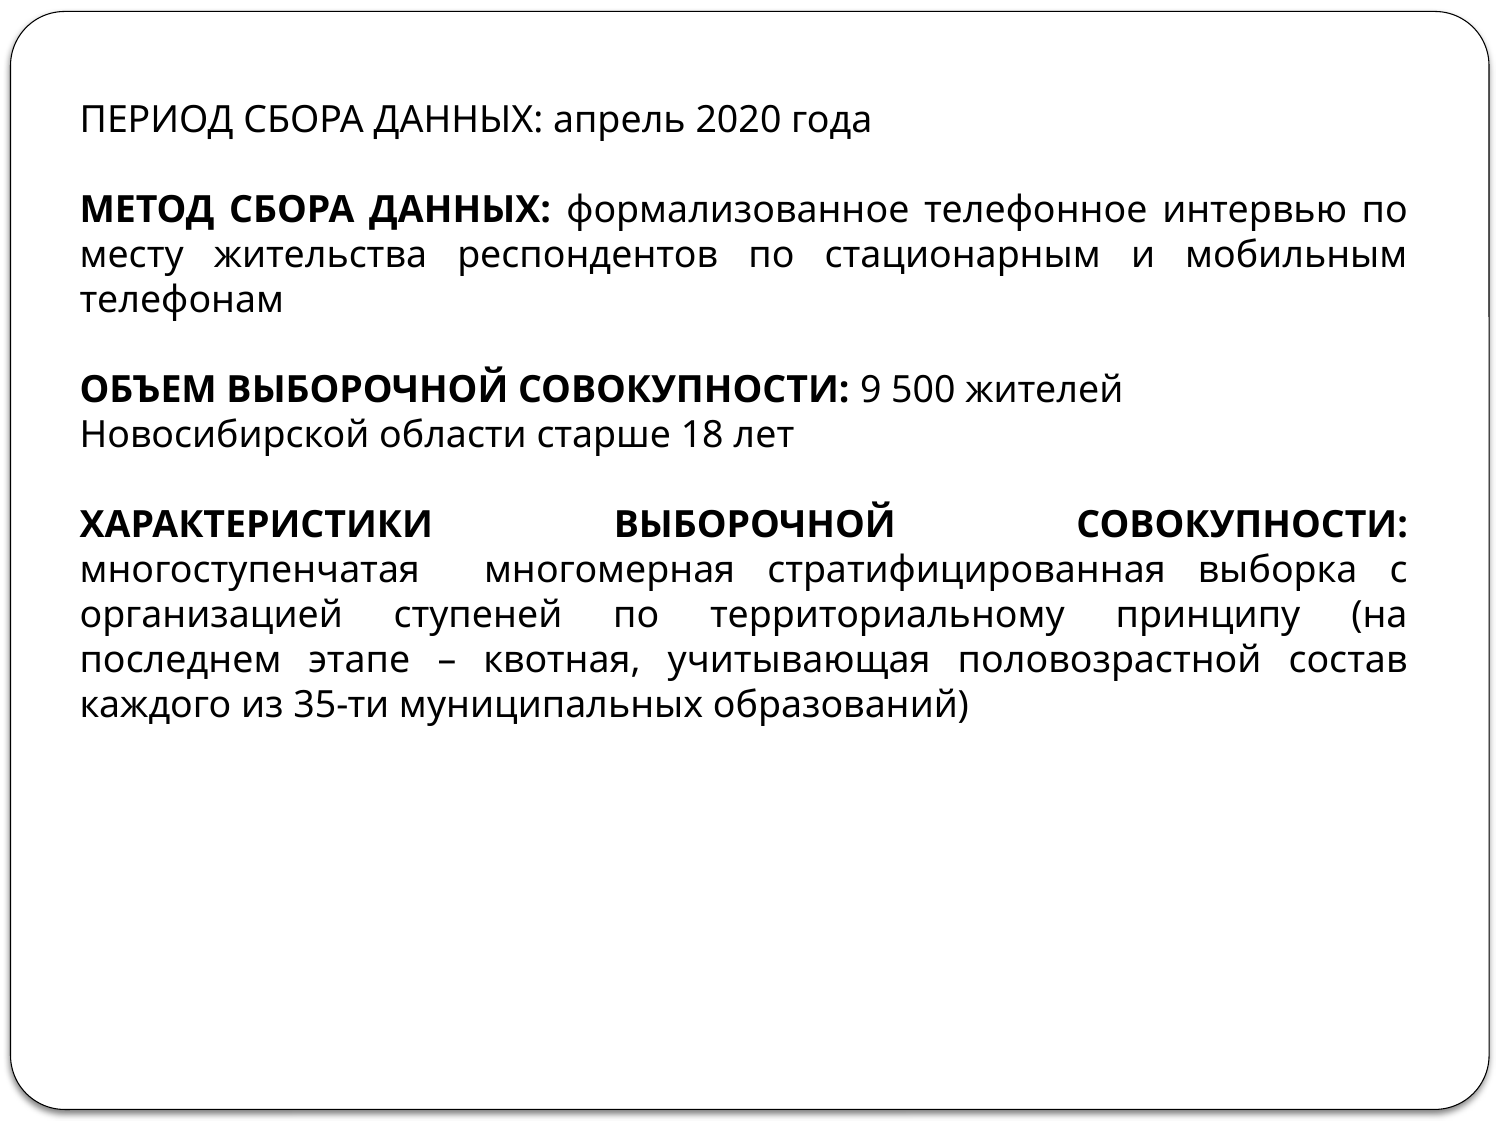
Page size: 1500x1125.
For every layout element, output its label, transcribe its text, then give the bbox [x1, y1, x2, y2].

text_box ПЕРИОД СБОРА ДАННЫХ: апрель 2020 года МЕТОД СБОРА ДАННЫХ: формализованное телефонное интервью по месту жительства респондентов по стационарным и мобильным телефонам ОБЪЕМ ВЫБОРОЧНОЙ СОВОКУПНОСТИ: 9 500 жителей Новосибирской области старше 18 лет ХАРАКТЕРИСТИКИ ВЫБОРОЧНОЙ СОВОКУПНОСТИ: многоступенчатая многомерная стратифицированная выборка с организацией ступеней по территориальному принципу (на последнем этапе – квотная, учитывающая половозрастной состав каждого из 35-ти муниципальных образований) [64, 42, 1424, 823]
